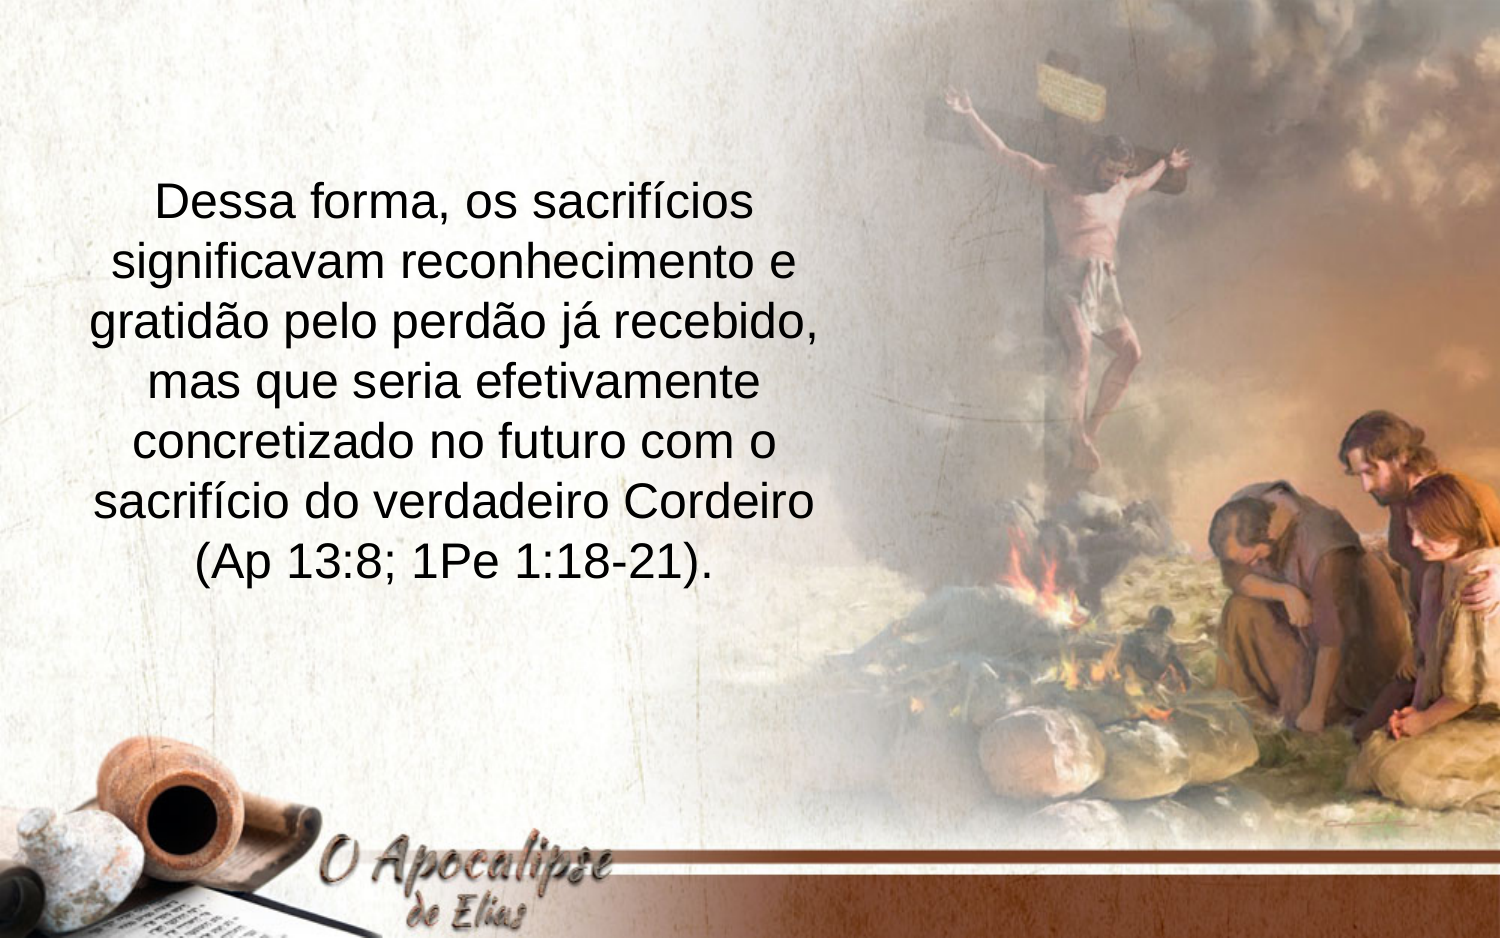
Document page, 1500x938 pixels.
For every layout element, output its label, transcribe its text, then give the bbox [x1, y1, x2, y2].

text_box Dessa forma, os sacrifícios significavam reconhecimento e gratidão pelo perdão já recebido, mas que seria efetivamente concretizado no futuro com o sacrifício do verdadeiro Cordeiro (Ap 13:8; 1Pe 1:18-21). [64, 161, 845, 597]
picture [0, 0, 1500, 938]
